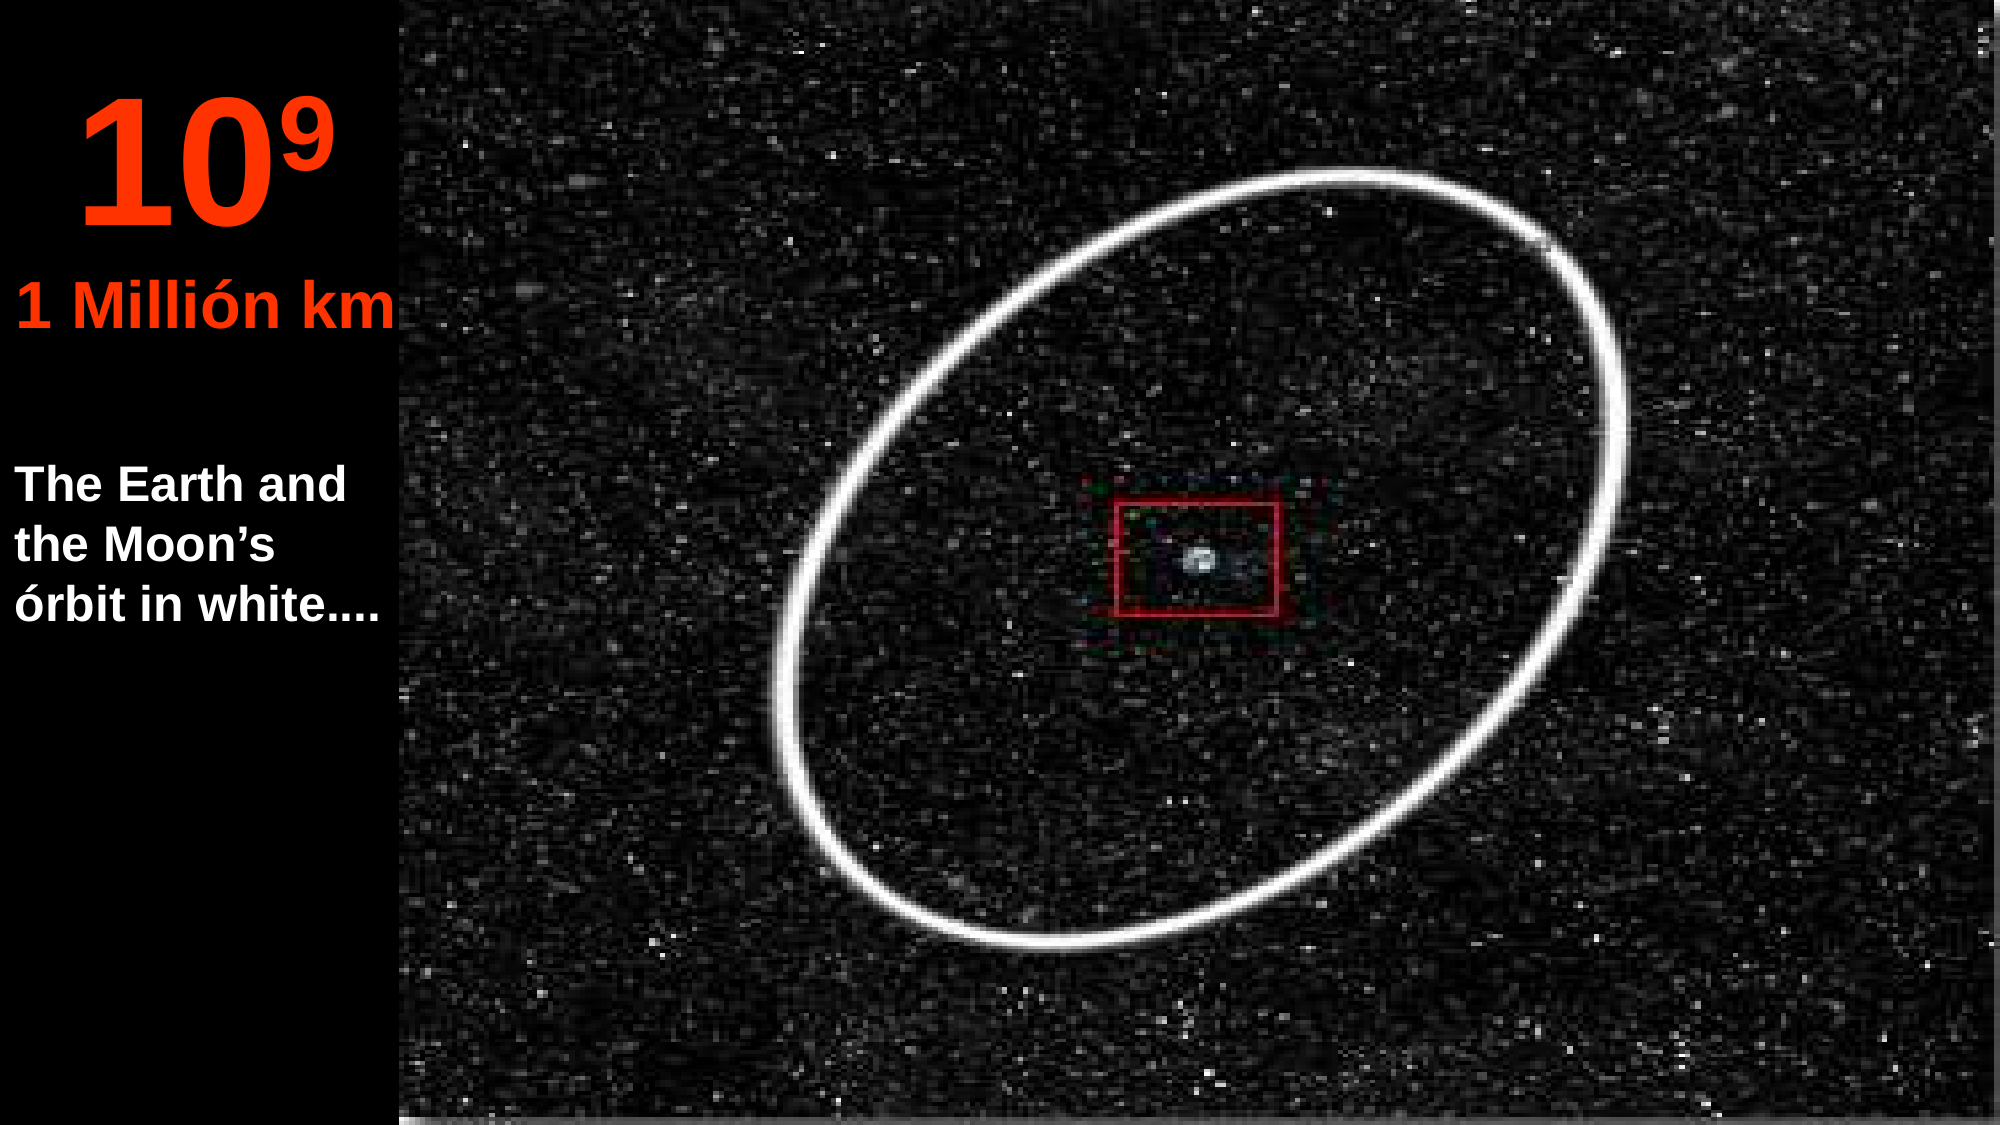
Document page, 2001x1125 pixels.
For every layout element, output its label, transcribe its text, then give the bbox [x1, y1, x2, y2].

picture [399, 0, 2000, 1125]
text_box The Earth and the Moon’s órbit in white.... [0, 444, 394, 639]
text_box 109 1 Millión km [0, 34, 394, 350]
